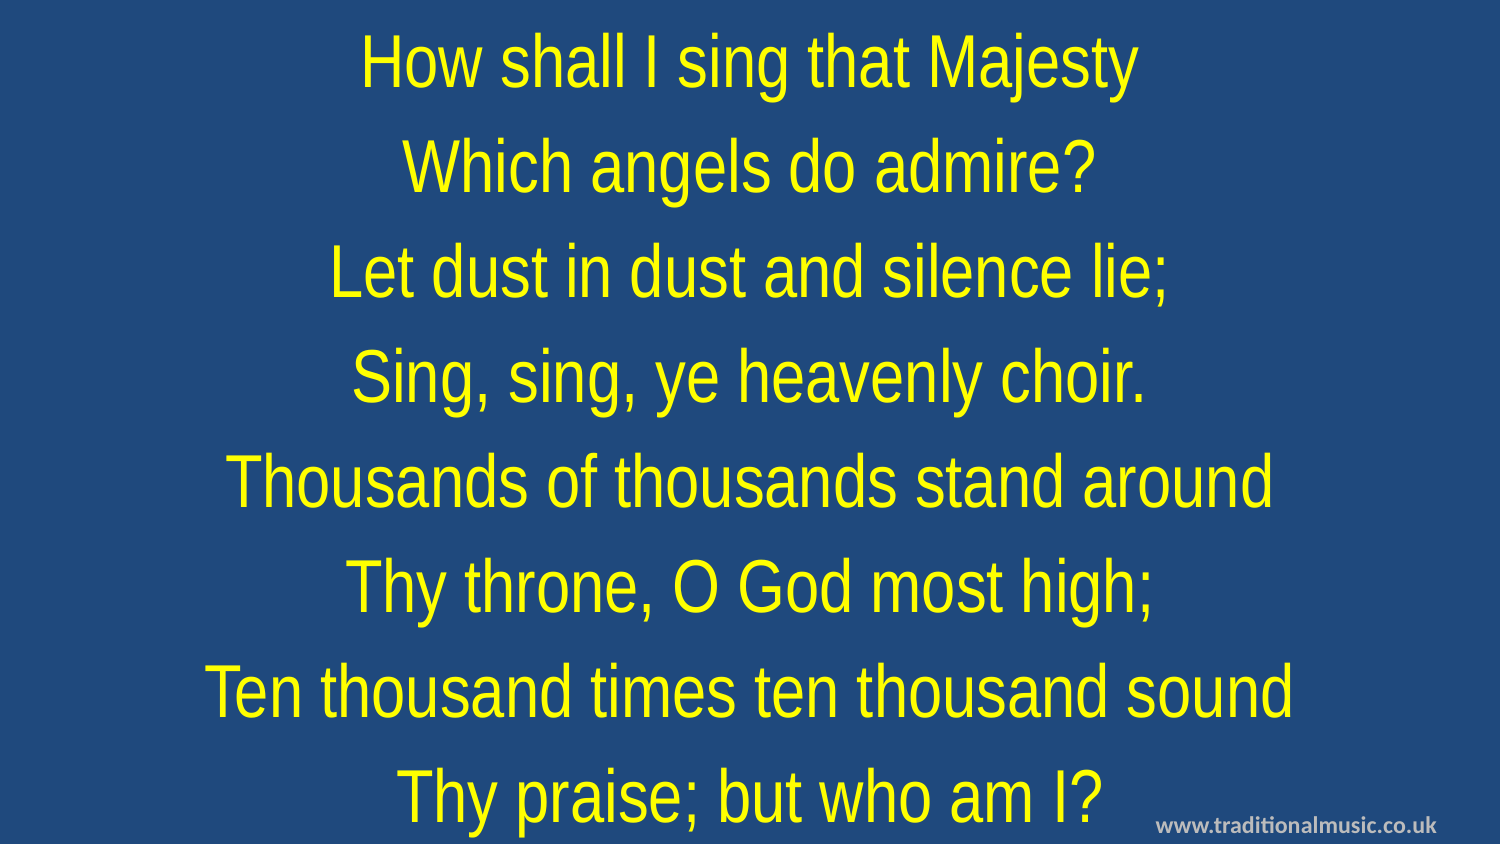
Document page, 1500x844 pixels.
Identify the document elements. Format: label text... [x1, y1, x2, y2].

list How shall I sing that Majesty Which angels do admire? Let dust in dust and silence lie; Sing, sing, ye heavenly choir. Thousands of thousands stand around Thy throne, O God most high; Ten thousand times ten thousand sound Thy praise; but who am I? [0, 0, 1500, 844]
